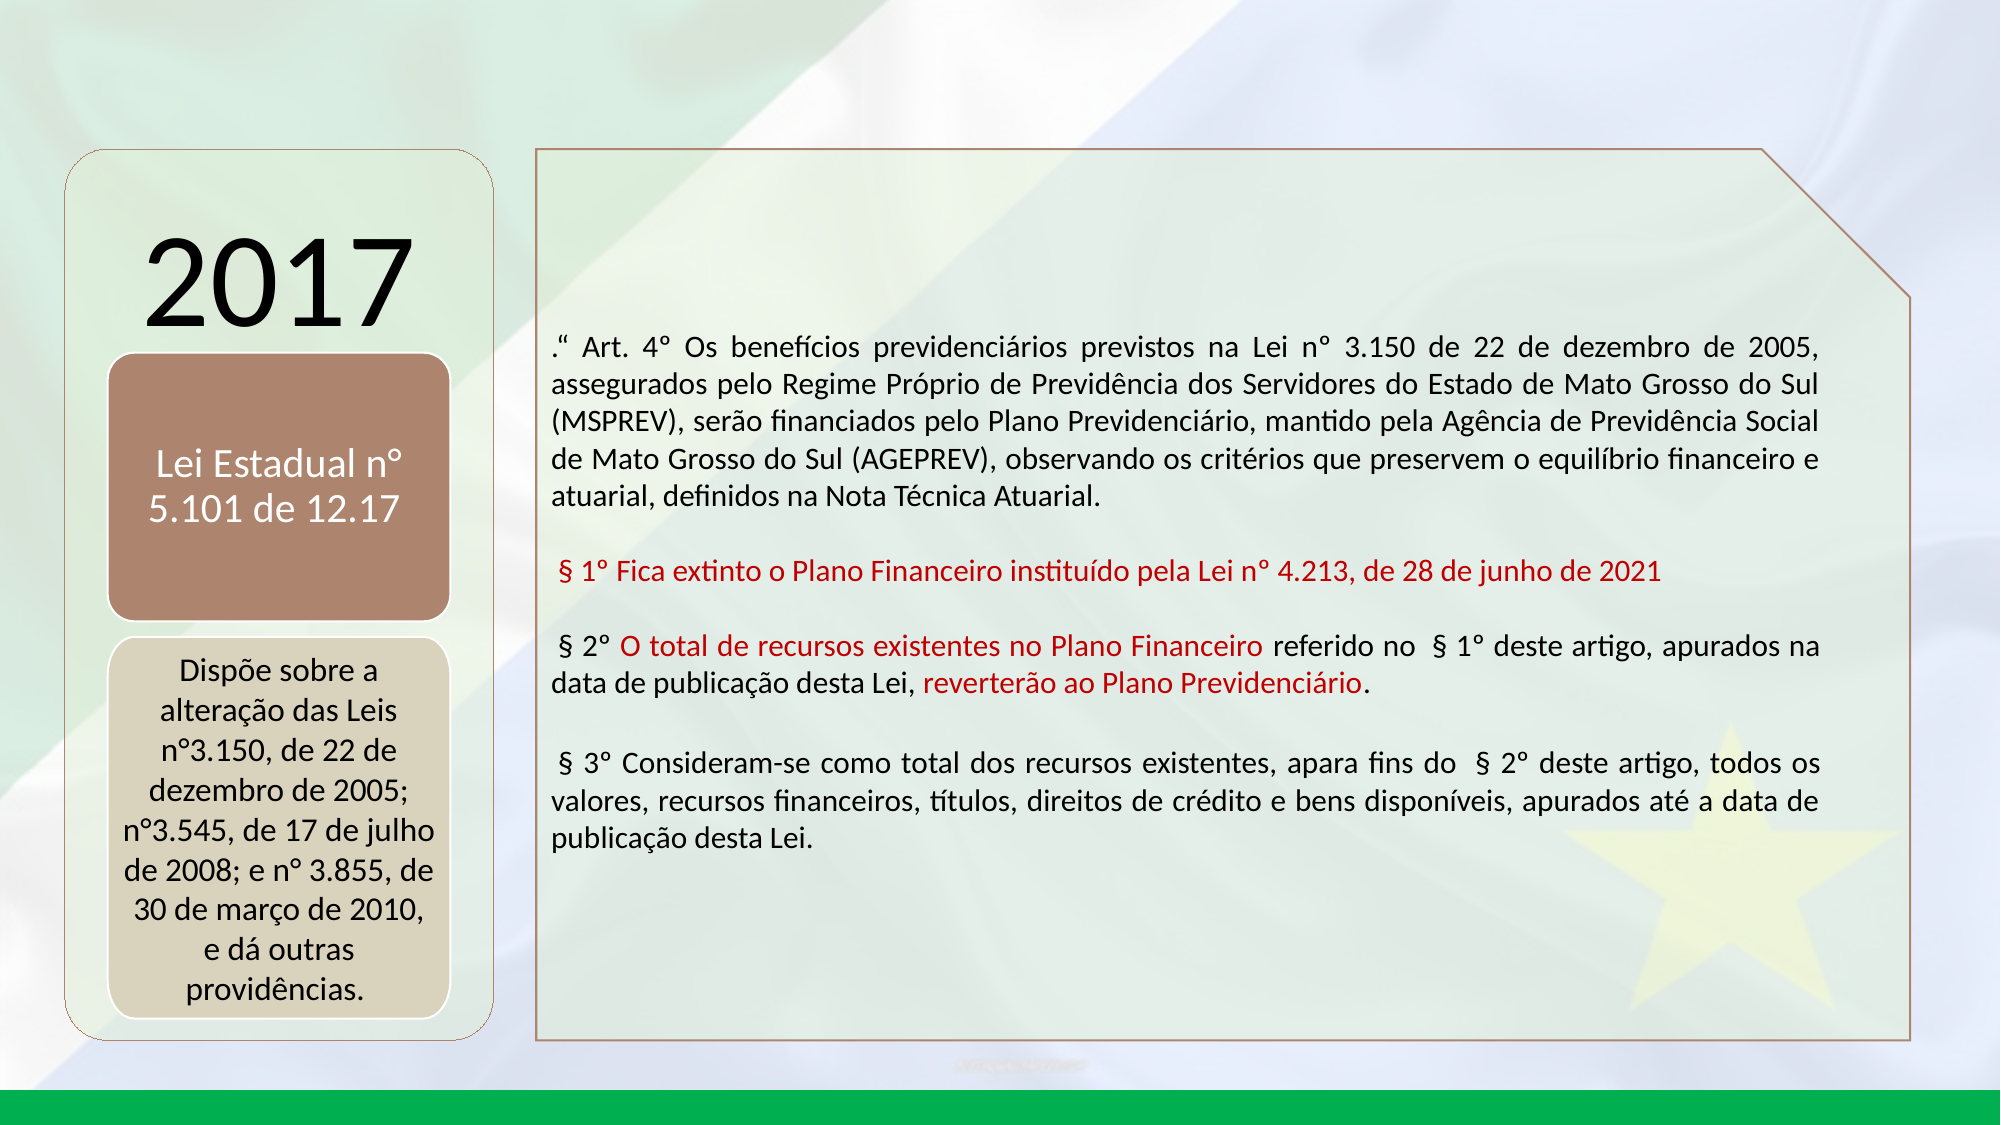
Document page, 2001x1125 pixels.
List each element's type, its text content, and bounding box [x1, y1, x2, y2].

text_box [0, 1090, 2000, 1125]
text_box 2017 [64, 149, 494, 1041]
text_box Dispõe sobre a alteração das Leis n°3.150, de 22 de dezembro de 2005; n°3.545, de 17 de julho de 2008; e n° 3.855, de 30 de março de 2010, e dá outras providências. [106, 635, 452, 1020]
text_box Lei Estadual n° 5.101 de 12.17 [106, 351, 452, 623]
text_box .“ Art. 4º Os benefícios previdenciários previstos na Lei nº 3.150 de 22 de dezembro de 2005, assegurados pelo Regime Próprio de Previdência dos Servidores do Estado de Mato Grosso do Sul (MSPREV), serão financiados pelo Plano Previdenciário, mantido pela Agência de Previdência Social de Mato Grosso do Sul (AGEPREV), observando os critérios que preservem o equilíbrio financeiro e atuarial, definidos na Nota Técnica Atuarial. § 1º Fica extinto o Plano Financeiro instituído pela Lei nº 4.213, de 28 de junho de 2021 § 2º O total de recursos existentes no Plano Financeiro referido no § 1º deste artigo, apurados na data de publicação desta Lei, reverterão ao Plano Previdenciário. § 3º Consideram-se como total dos recursos existentes, apara fins do § 2º deste artigo, todos os valores, recursos financeiros, títulos, direitos de crédito e bens disponíveis, apurados até a data de publicação desta Lei. [535, 148, 1912, 1042]
